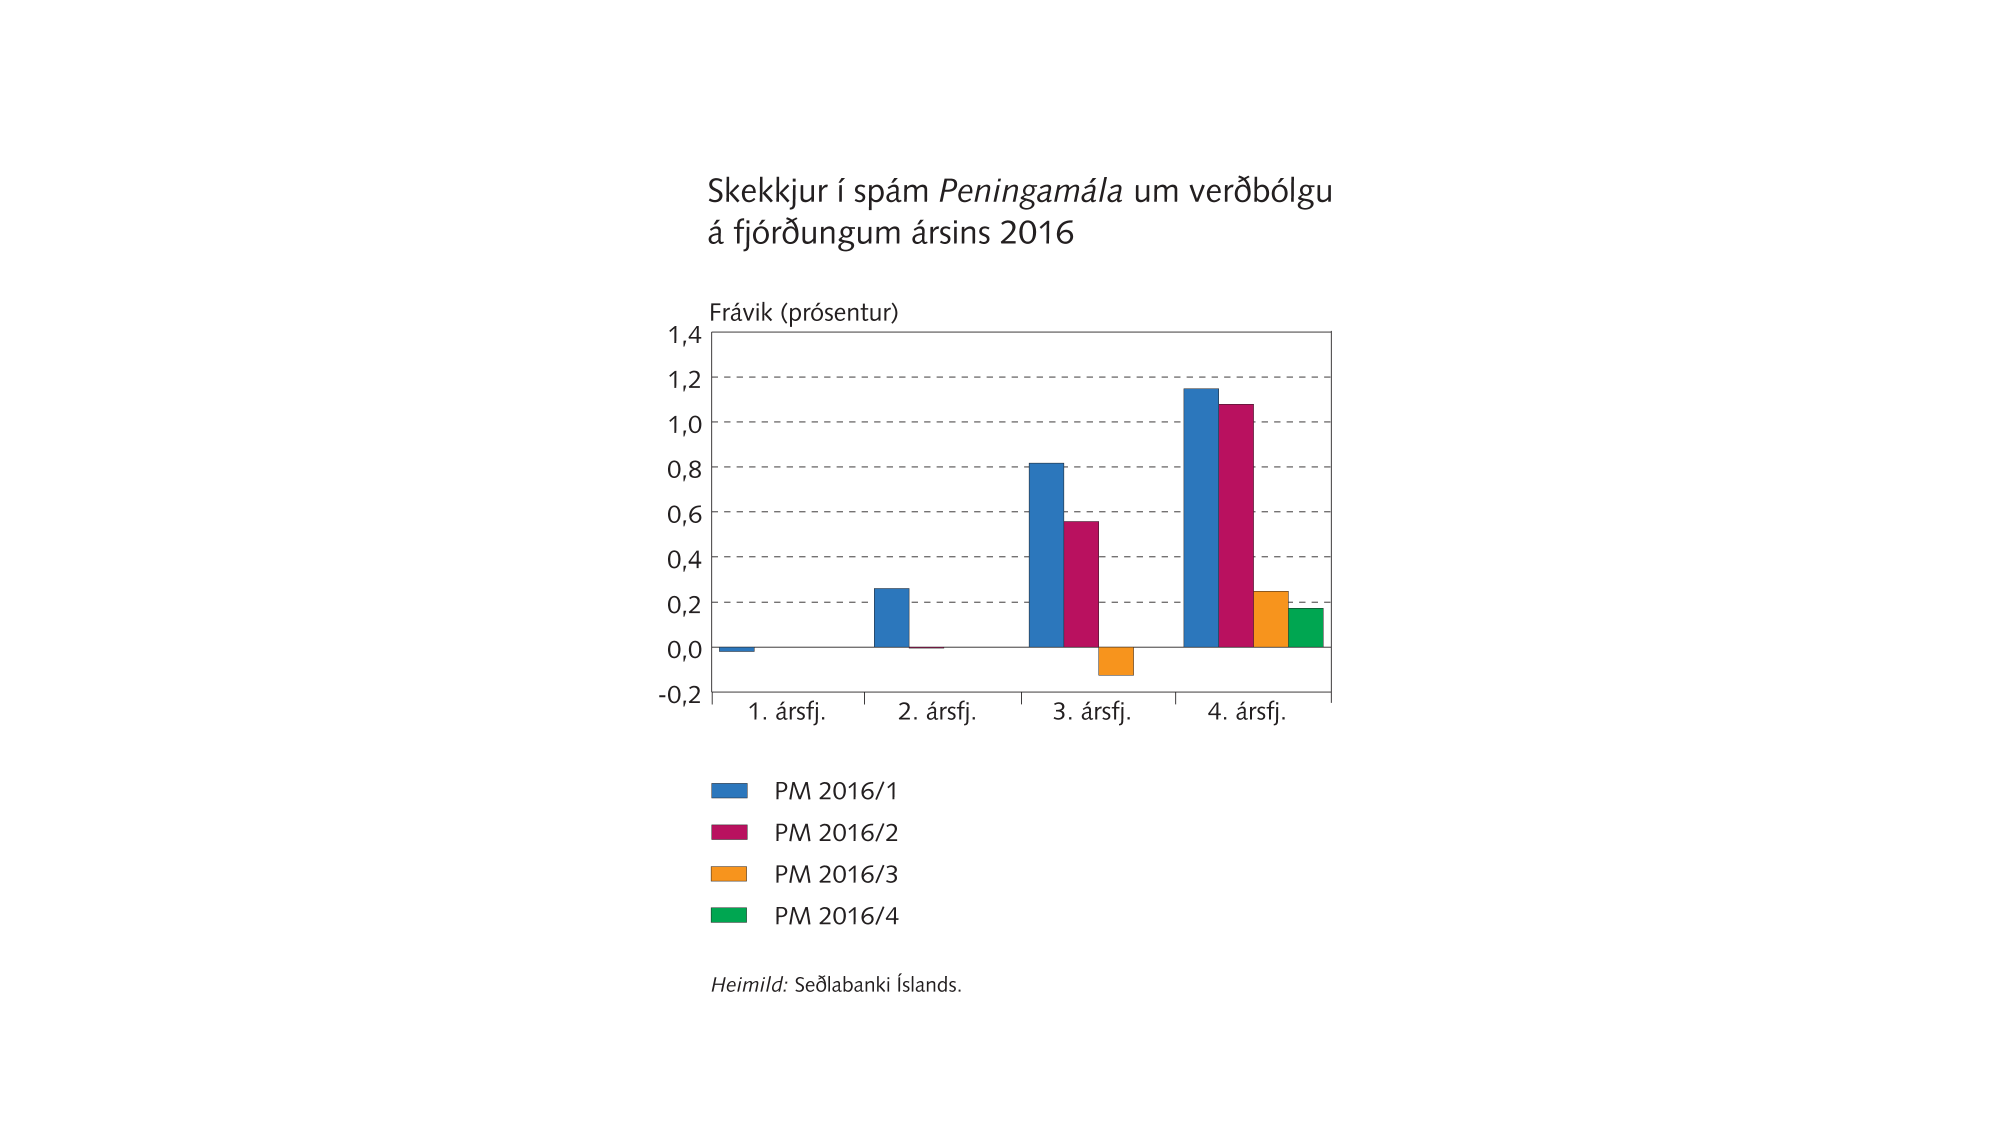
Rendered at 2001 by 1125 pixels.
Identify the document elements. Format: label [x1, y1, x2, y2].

picture [657, 127, 1343, 997]
